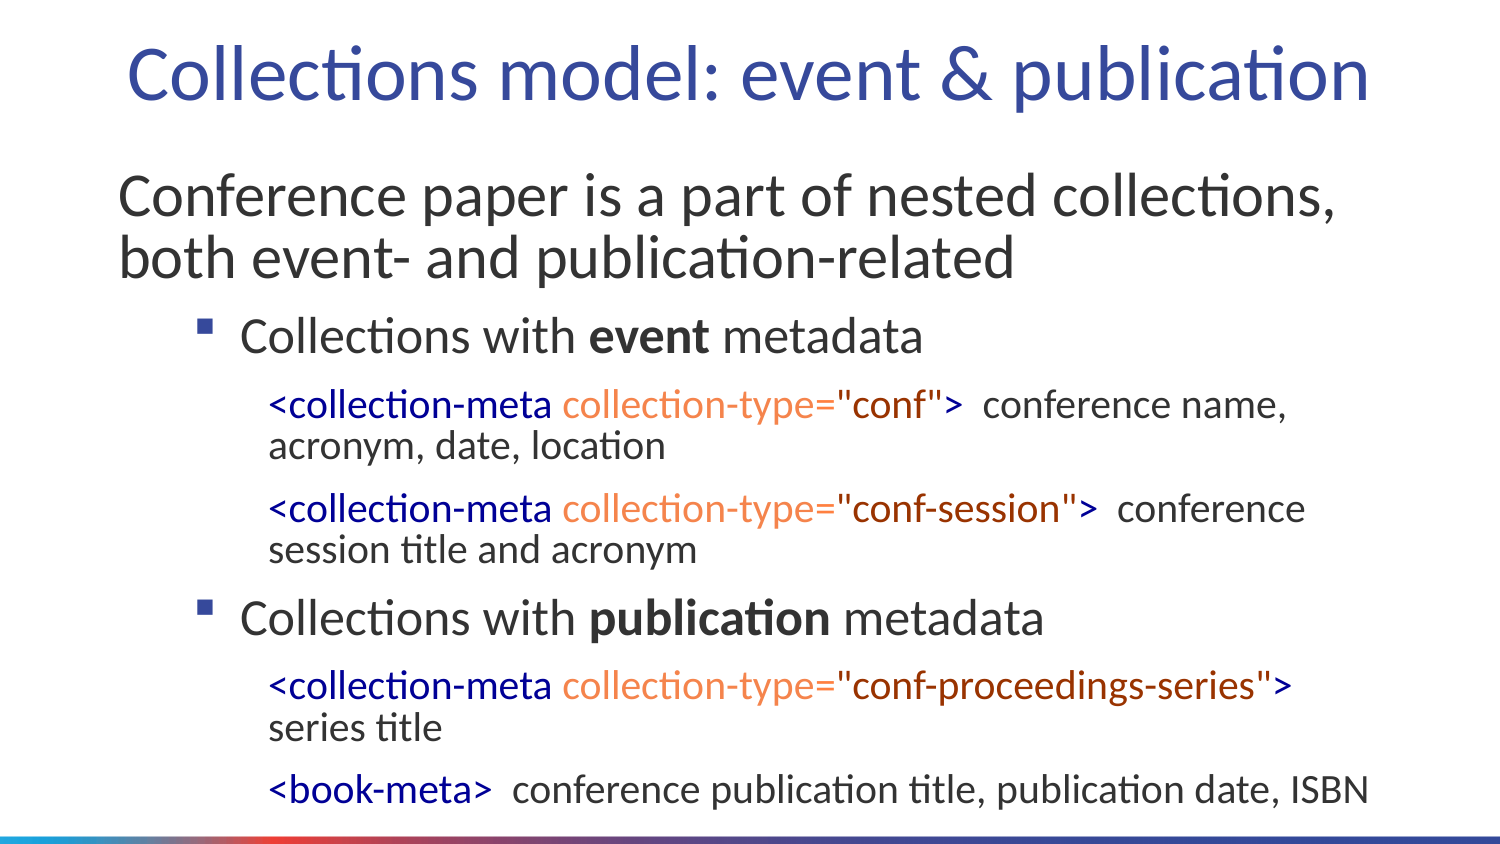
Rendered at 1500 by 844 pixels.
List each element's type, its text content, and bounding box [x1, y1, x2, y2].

list Conference paper is a part of nested collections, both event- and publication-related Collections with event metadata <collection-meta collection-type="conf"> conference name, acronym, date, location <collection-meta collection-type="conf-session"> conference session title and acronym Collections with publication metadata <collection-meta collection-type="conf-proceedings-series"> series title <book-meta> conference publication title, publication date, ISBN [103, 158, 1419, 844]
title Collections model: event & publication [103, 24, 1397, 126]
